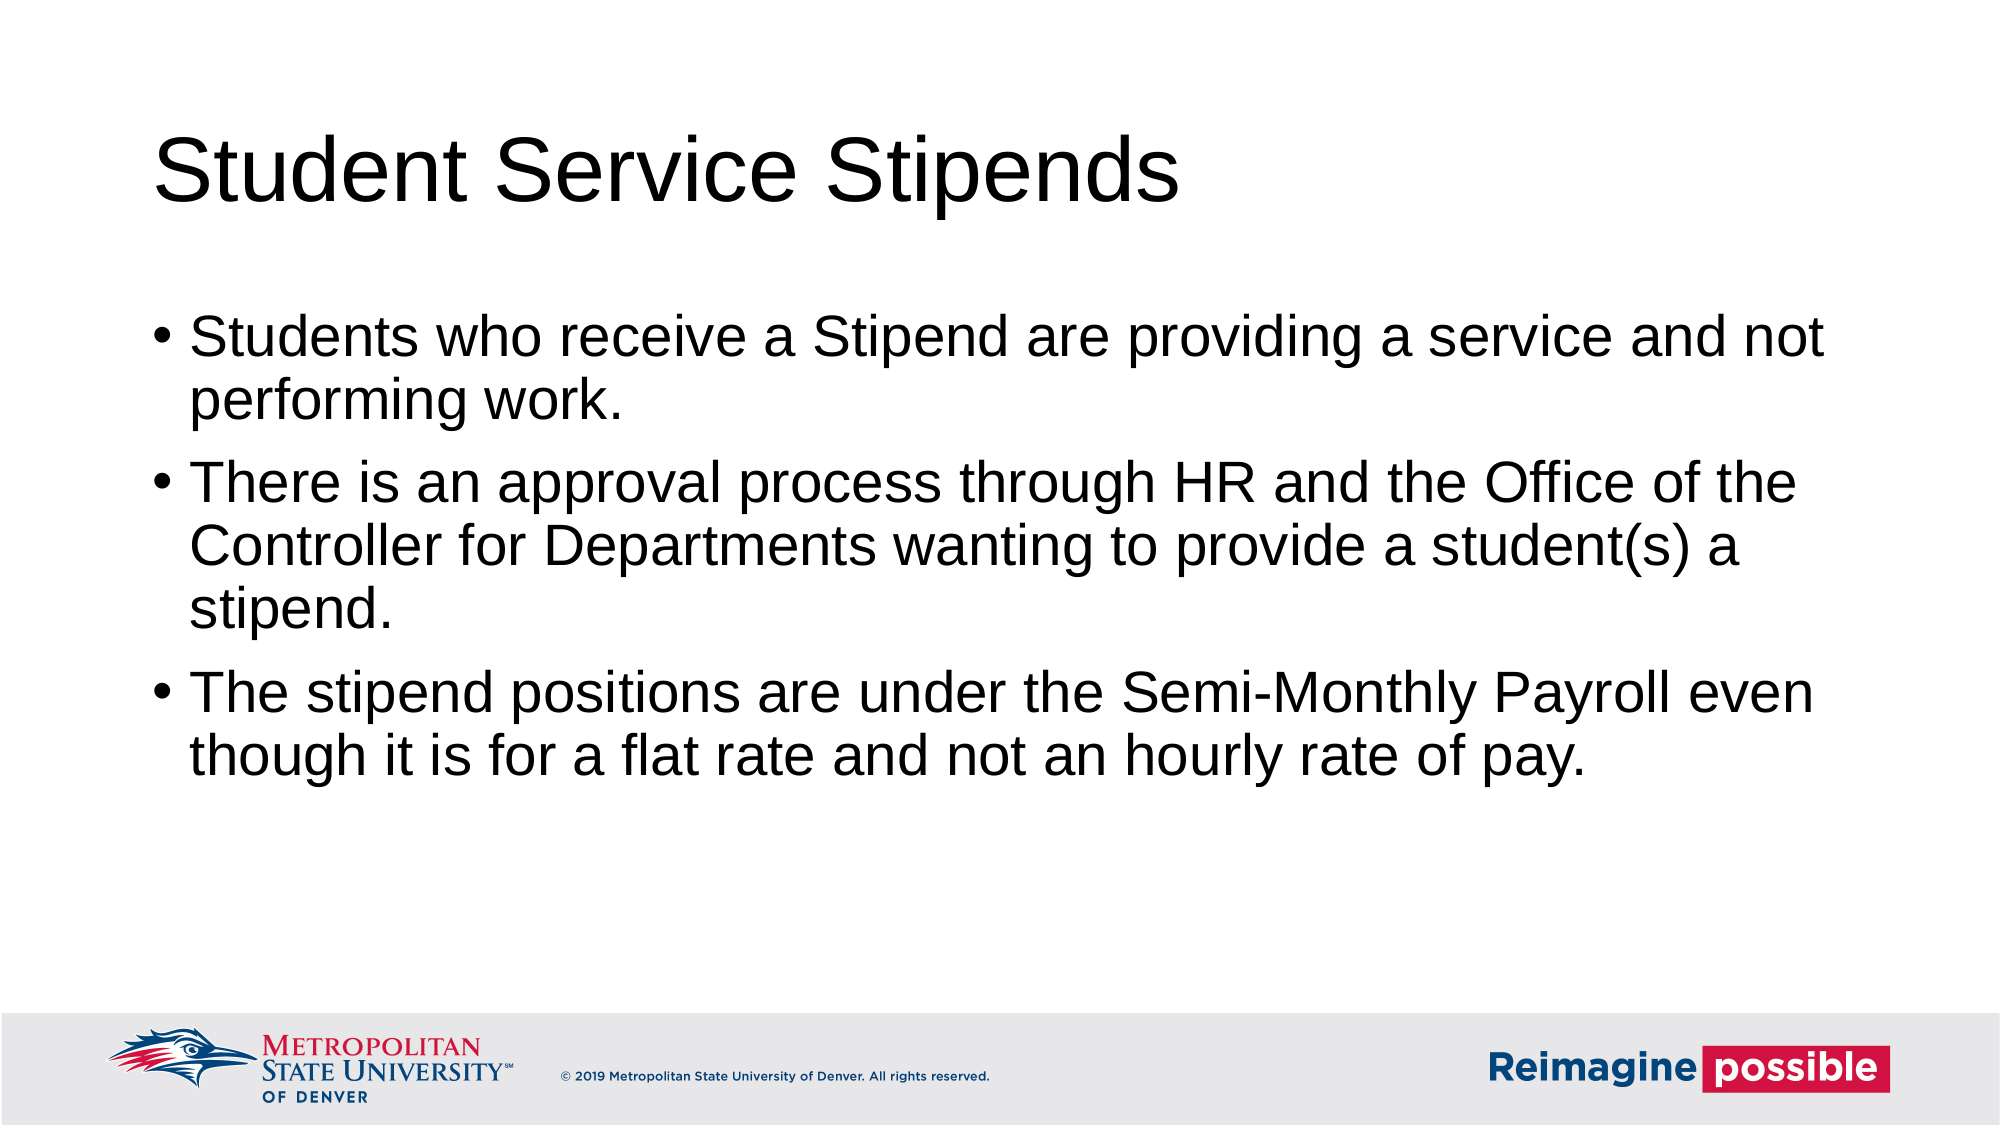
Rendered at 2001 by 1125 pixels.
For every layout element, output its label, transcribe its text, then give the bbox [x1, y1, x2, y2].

list Student Service Stipends [137, 63, 1863, 281]
picture [1, 1013, 2000, 1125]
list Students who receive a Stipend are providing a service and not performing work. There is an approval process through HR and the Office of the Controller for Departments wanting to provide a student(s) a stipend. The stipend positions are under the Semi-Monthly Payroll even though it is for a flat rate and not an hourly rate of pay. [137, 298, 1863, 984]
